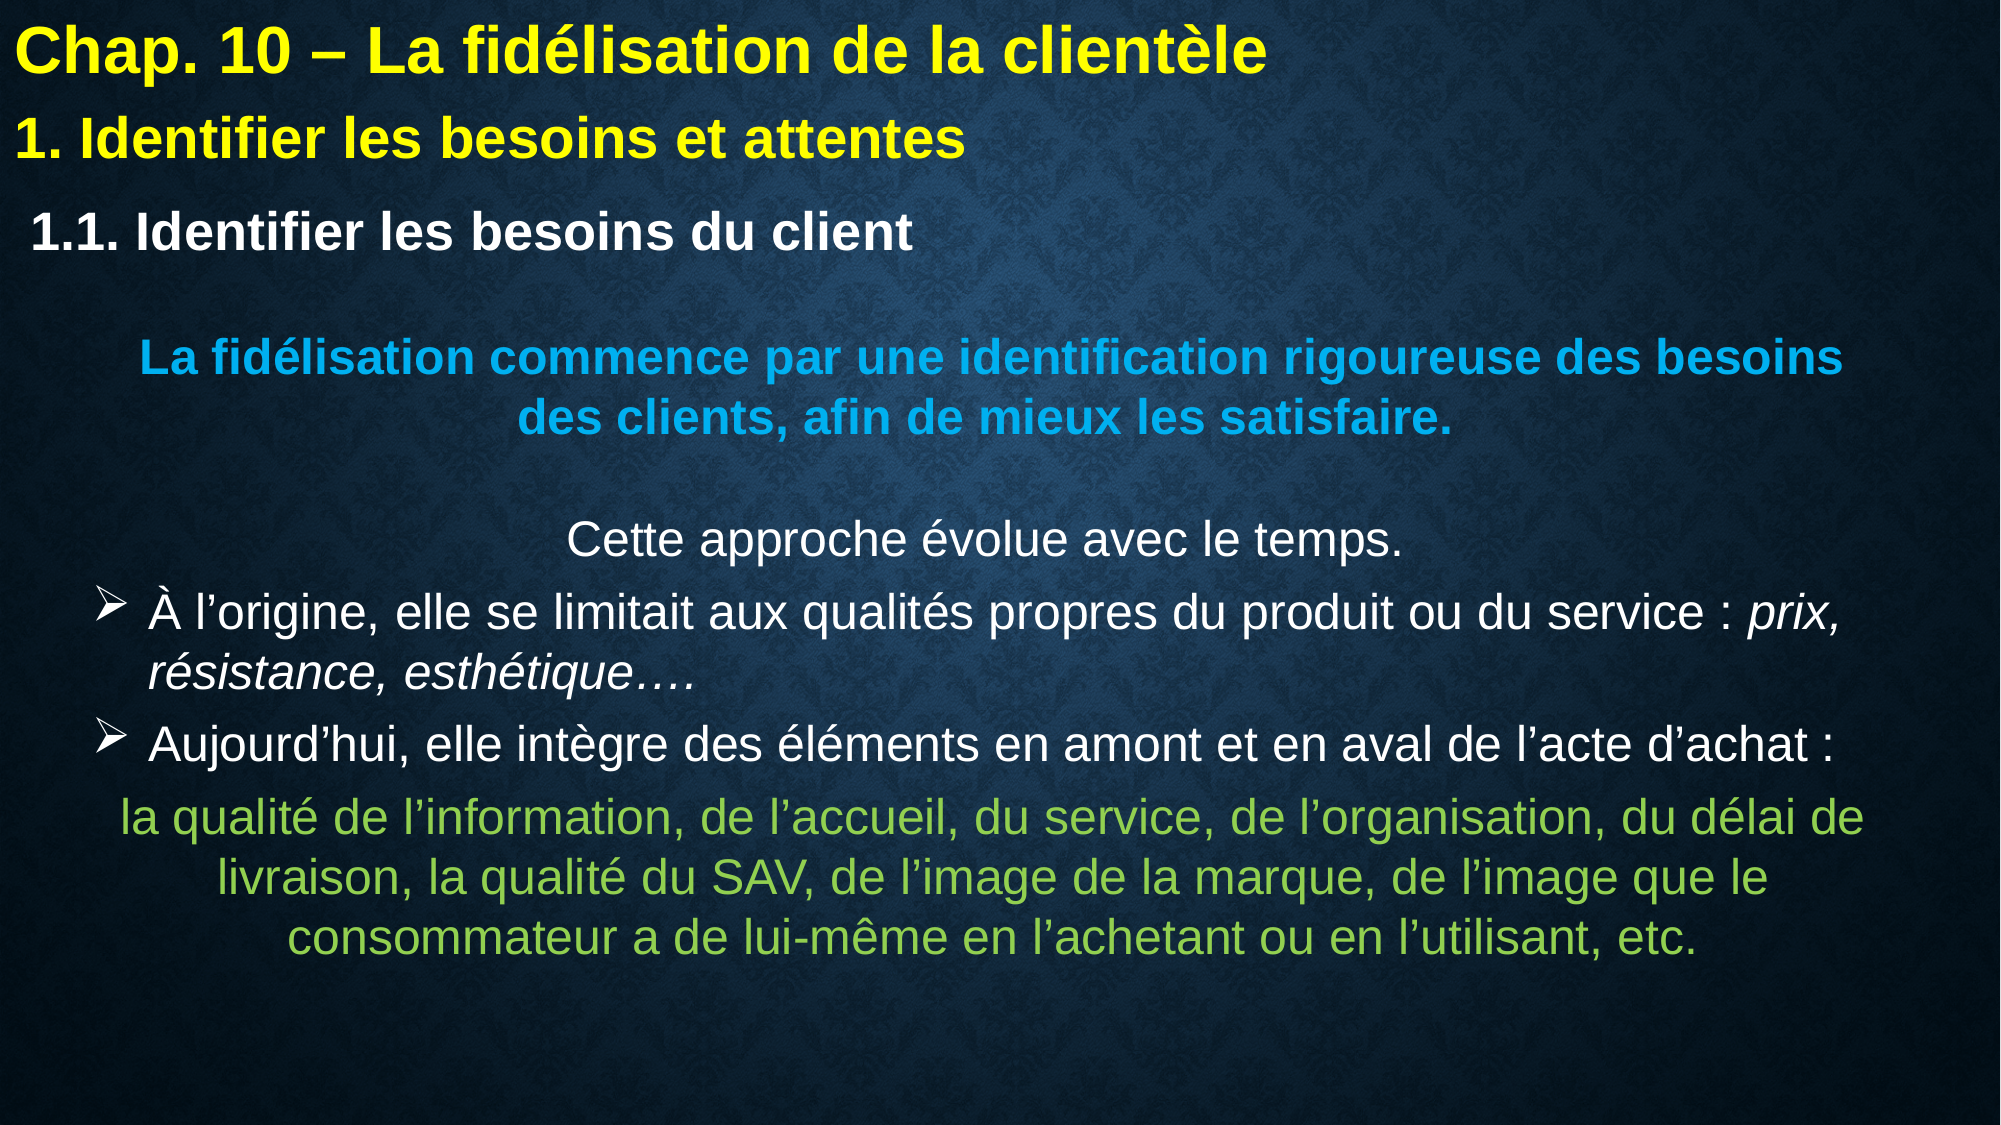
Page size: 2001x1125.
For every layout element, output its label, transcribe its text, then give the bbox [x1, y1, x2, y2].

text_box 1.1. Identifier les besoins du client La fidélisation commence par une identification rigoureuse des besoins des clients, afin de mieux les satisfaire. Cette approche évolue avec le temps. À l’origine, elle se limitait aux qualités propres du produit ou du service : prix, résistance, esthétique…. Aujourd’hui, elle intègre des éléments en amont et en aval de l’acte d’achat : la qualité de l’information, de l’accueil, du service, de l’organisation, du délai de livraison, la qualité du SAV, de l’image de la marque, de l’image que le consommateur a de lui-même en l’achetant ou en l’utilisant, etc. [15, 189, 1911, 972]
text_box Chap. 10 – La fidélisation de la clientèle 1. Identifier les besoins et attentes [0, 0, 1955, 178]
